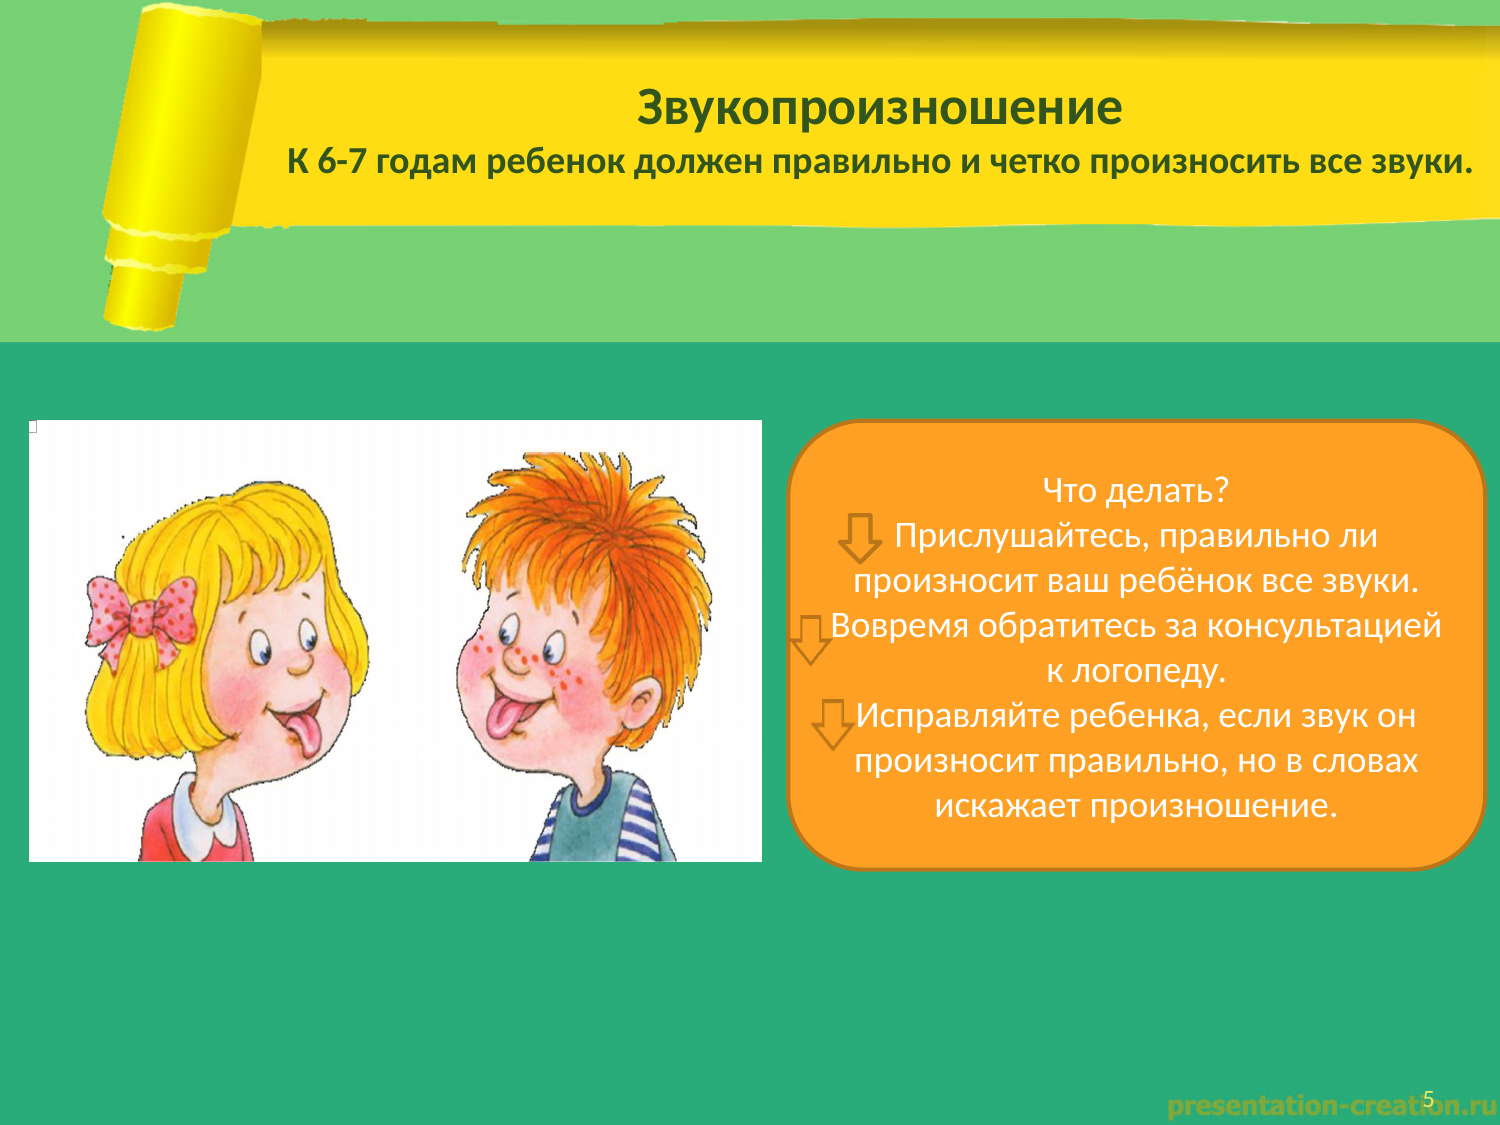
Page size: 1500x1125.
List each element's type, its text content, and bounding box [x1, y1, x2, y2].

text_box [837, 513, 883, 565]
picture [0, 0, 1500, 1125]
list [29, 420, 762, 863]
text_box Что делать? Прислушайтесь, правильно ли произносит ваш ребёнок все звуки. Вовремя обратитесь за консультацией к логопеду. Исправляйте ребенка, если звук он произносит правильно, но в словах искажает произношение. [786, 418, 1488, 872]
title Звукопроизношение К 6-7 годам ребенок должен правильно и четко произносить все звуки. [265, 42, 1496, 209]
